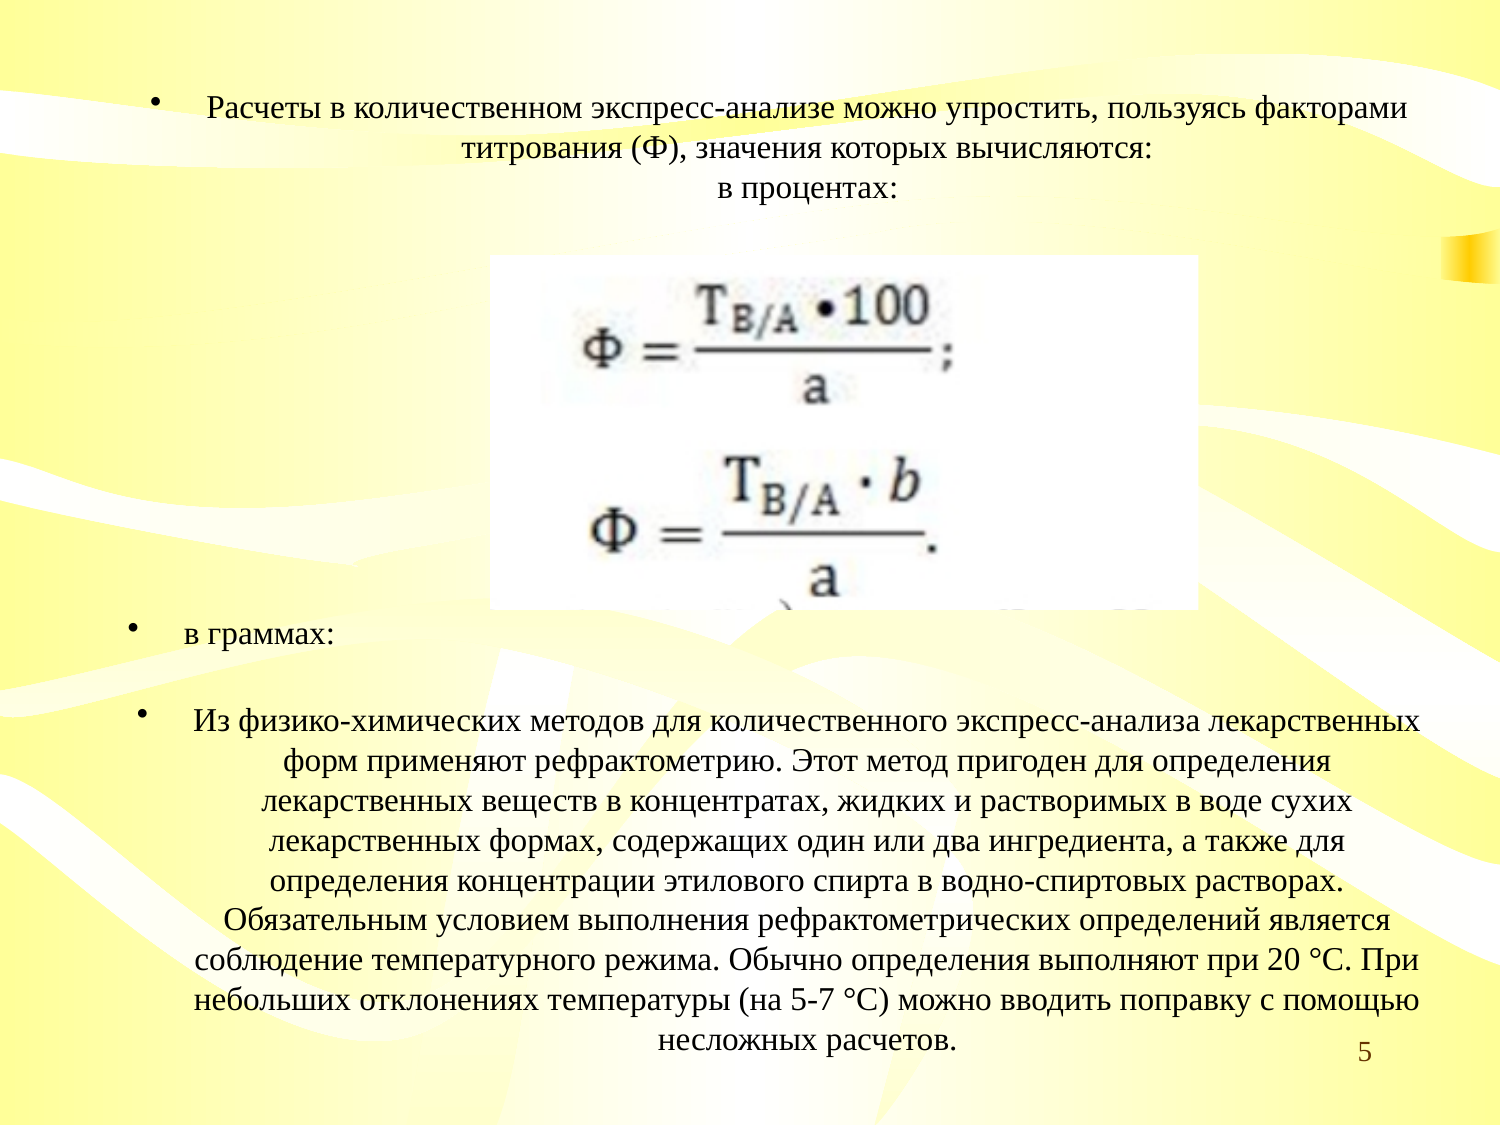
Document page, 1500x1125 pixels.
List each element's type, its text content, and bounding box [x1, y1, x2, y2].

picture [489, 255, 1199, 610]
list Расчеты в количественном экспресс-анализе можно упростить, пользуясь факторами титрования (Ф), значения которых вычисляются: в процентах: в граммах: Из физико-химических методов для количественного экспресс-анализа лекарственных форм применяют рефрактометрию. Этот метод пригоден для определения лекарственных веществ в концентратах, жидких и растворимых в воде сухих лекарственных формах, содержащих один или два ингредиента, а также для определения концентрации этилового спирта в водно-спиртовых растворах. Обязательным условием выполнения рефрактометрических определений является соблюдение температурного режима. Обычно определения выполняют при 20 °С. При небольших отклонениях температуры (на 5-7 °С) можно вводить поправку с помощью несложных расчетов. [112, 78, 1447, 1000]
slide_number 5 [1074, 1024, 1388, 1101]
